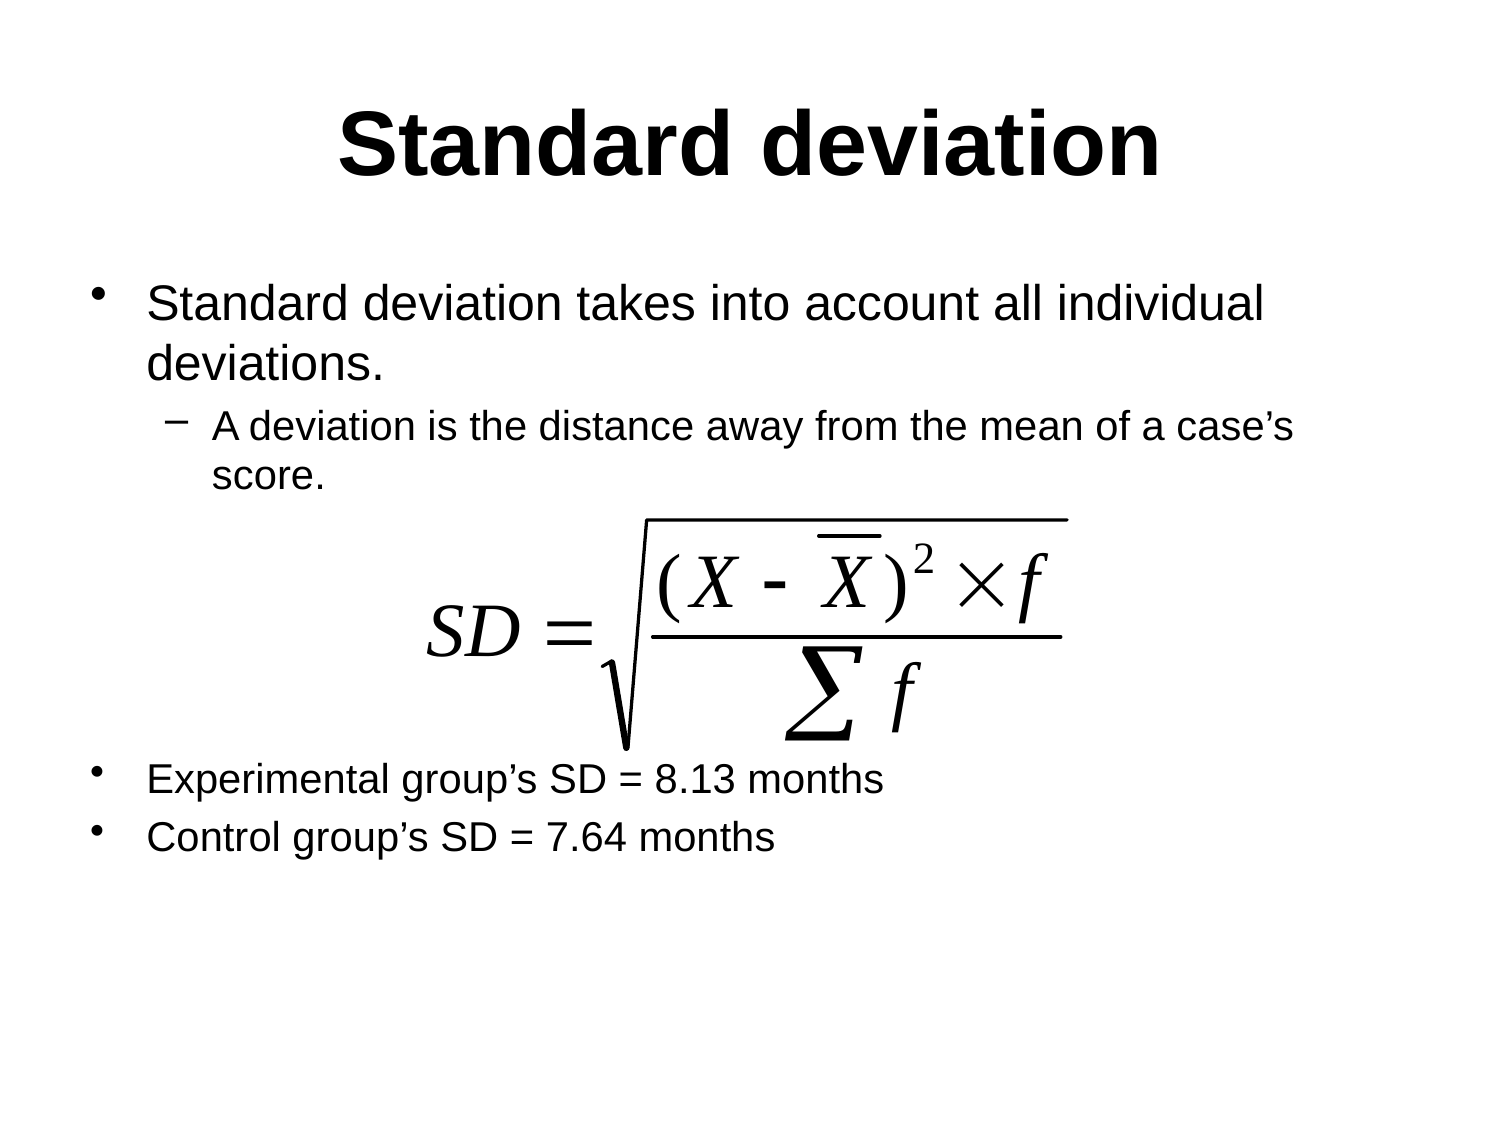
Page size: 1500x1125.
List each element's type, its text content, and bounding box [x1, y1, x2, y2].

list Standard deviation takes into account all individual deviations. A deviation is the distance away from the mean of a case’s score. Experimental group’s SD = 8.13 months Control group’s SD = 7.64 months [74, 262, 1426, 1006]
title Standard deviation [74, 44, 1426, 233]
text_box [413, 502, 1086, 765]
